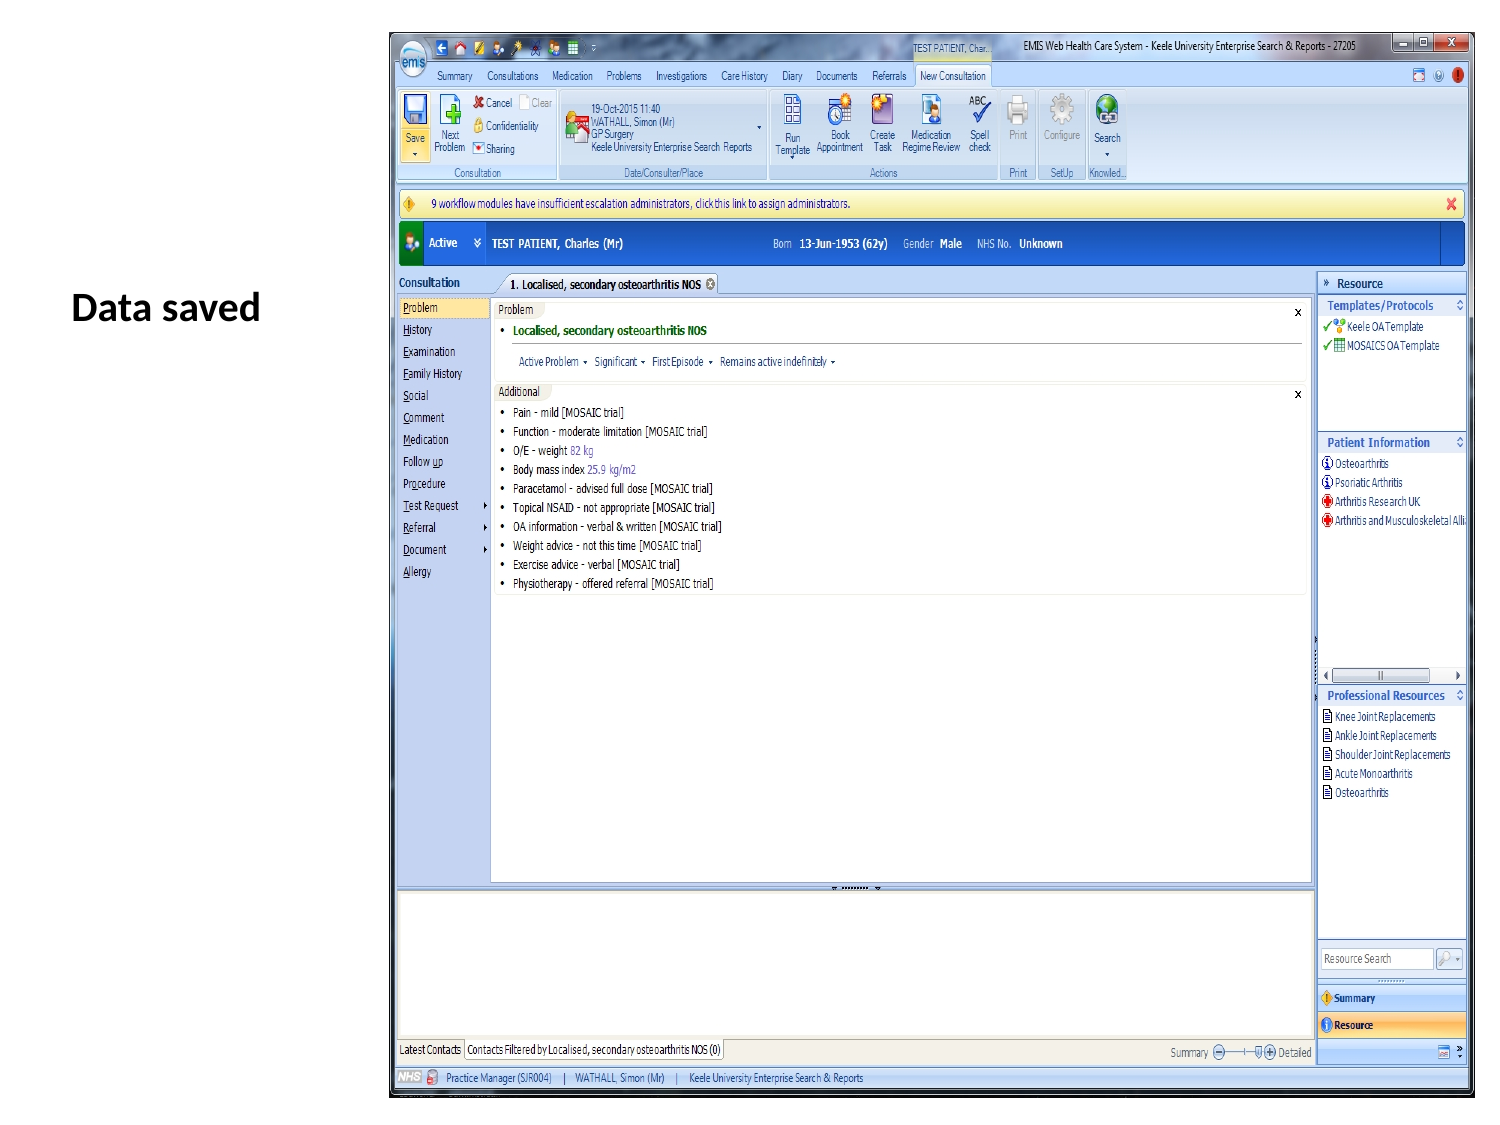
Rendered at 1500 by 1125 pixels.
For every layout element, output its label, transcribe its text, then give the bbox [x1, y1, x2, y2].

title Data saved [56, 74, 299, 338]
picture [389, 31, 1475, 1098]
